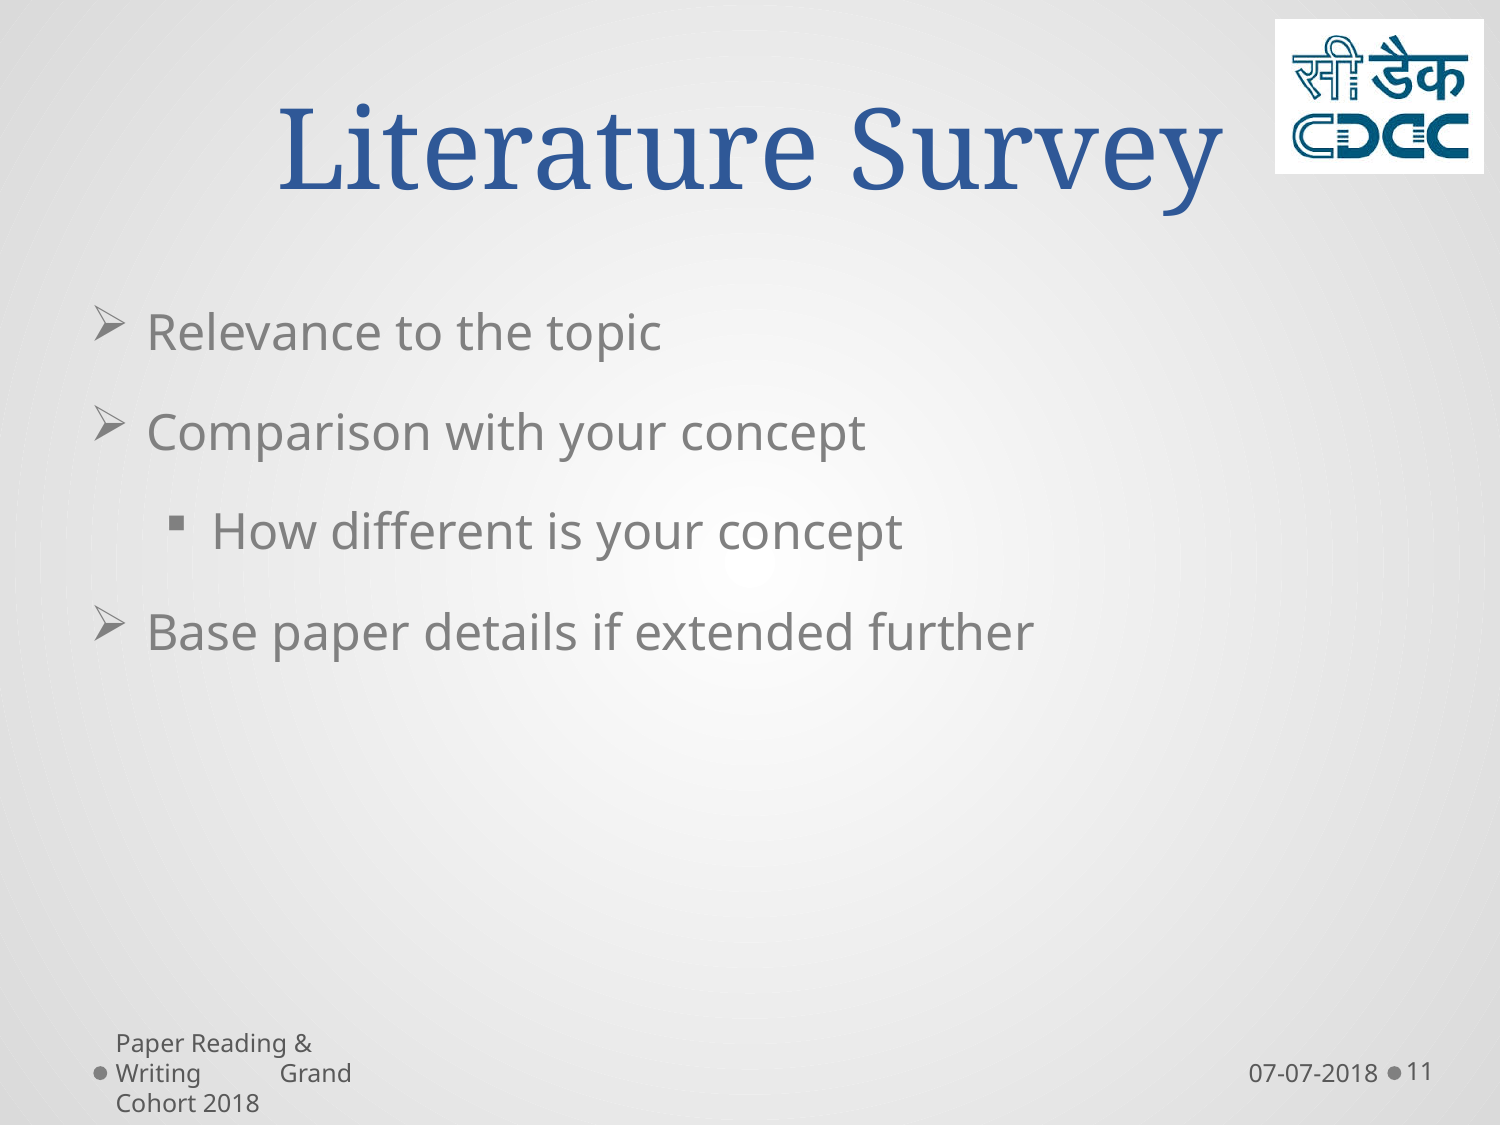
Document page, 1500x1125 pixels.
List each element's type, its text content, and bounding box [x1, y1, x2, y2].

title Literature Survey [75, 0, 1425, 220]
slide_number 11 [1401, 1042, 1494, 1103]
list Relevance to the topic Comparison with your concept How different is your concept Base paper details if extended further [75, 262, 1425, 1005]
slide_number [1043, 1042, 1386, 1103]
footer Paper Reading & Writing Grand Cohort 2018 [108, 1042, 420, 1103]
picture [1275, 18, 1484, 174]
